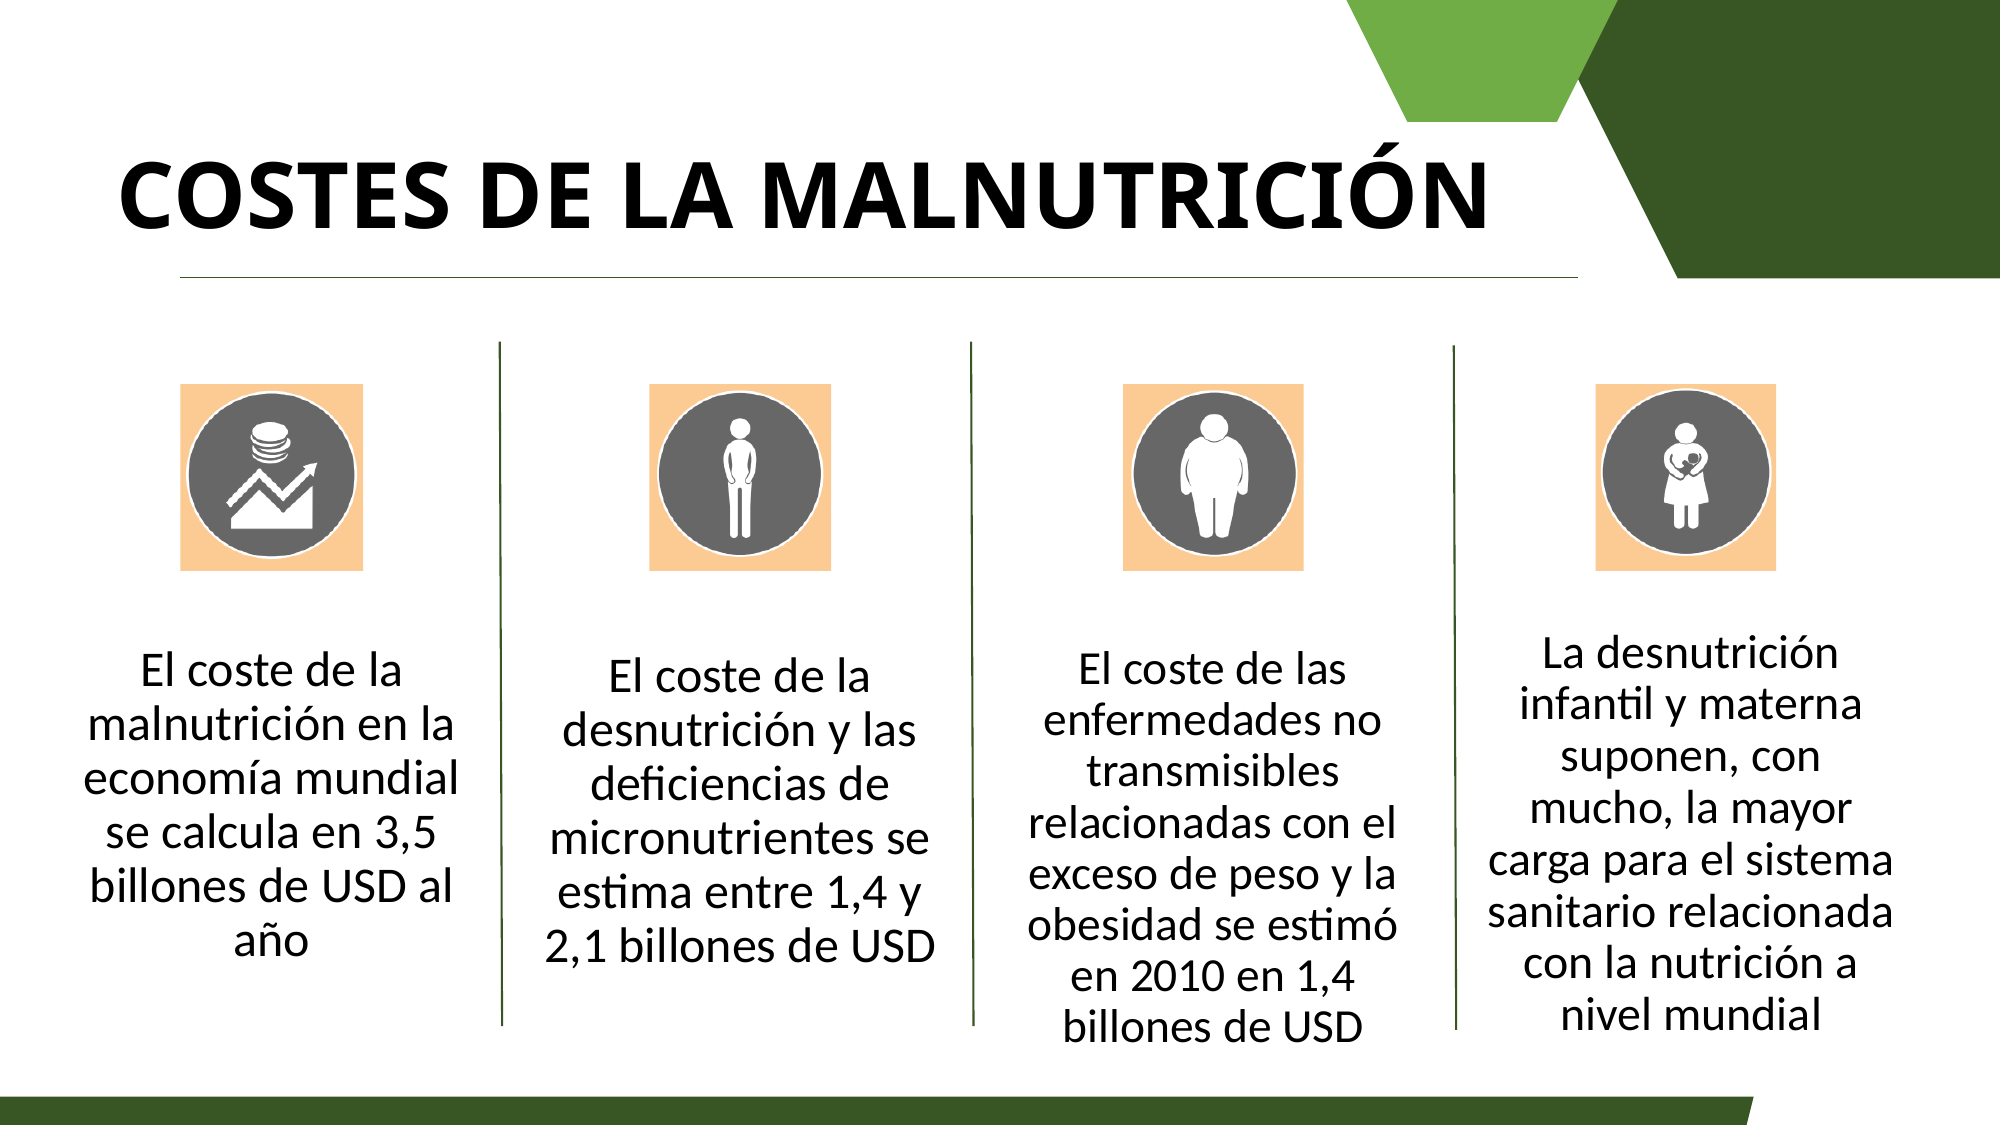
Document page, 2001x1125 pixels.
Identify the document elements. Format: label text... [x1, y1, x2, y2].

text_box [1346, 0, 1618, 122]
text_box [0, 1096, 1754, 1125]
text_box La desnutrición infantil y materna suponen, con mucho, la mayor carga para el sistema sanitario relacionada con la nutrición a nivel mundial [1471, 619, 1912, 1090]
picture [1595, 384, 1777, 571]
text_box [1578, 0, 2000, 279]
picture [1123, 384, 1304, 571]
text_box El coste de la desnutrición y las deficiencias de micronutrientes se estima entre 1,4 y 2,1 billones de USD [525, 641, 955, 1010]
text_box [499, 341, 503, 1027]
text_box El coste de las enfermedades no transmisibles relacionadas con el exceso de peso y la obesidad se estimó en 2010 en 1,4 billones de USD [998, 636, 1428, 1064]
picture [180, 384, 364, 571]
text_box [1453, 345, 1457, 1030]
list El coste de la malnutrición en la economía mundial se calcula en 3,5 billones de USD al año [57, 636, 487, 1004]
title COSTES DE LA MALNUTRICIÓN [101, 90, 1827, 308]
picture [649, 384, 832, 571]
